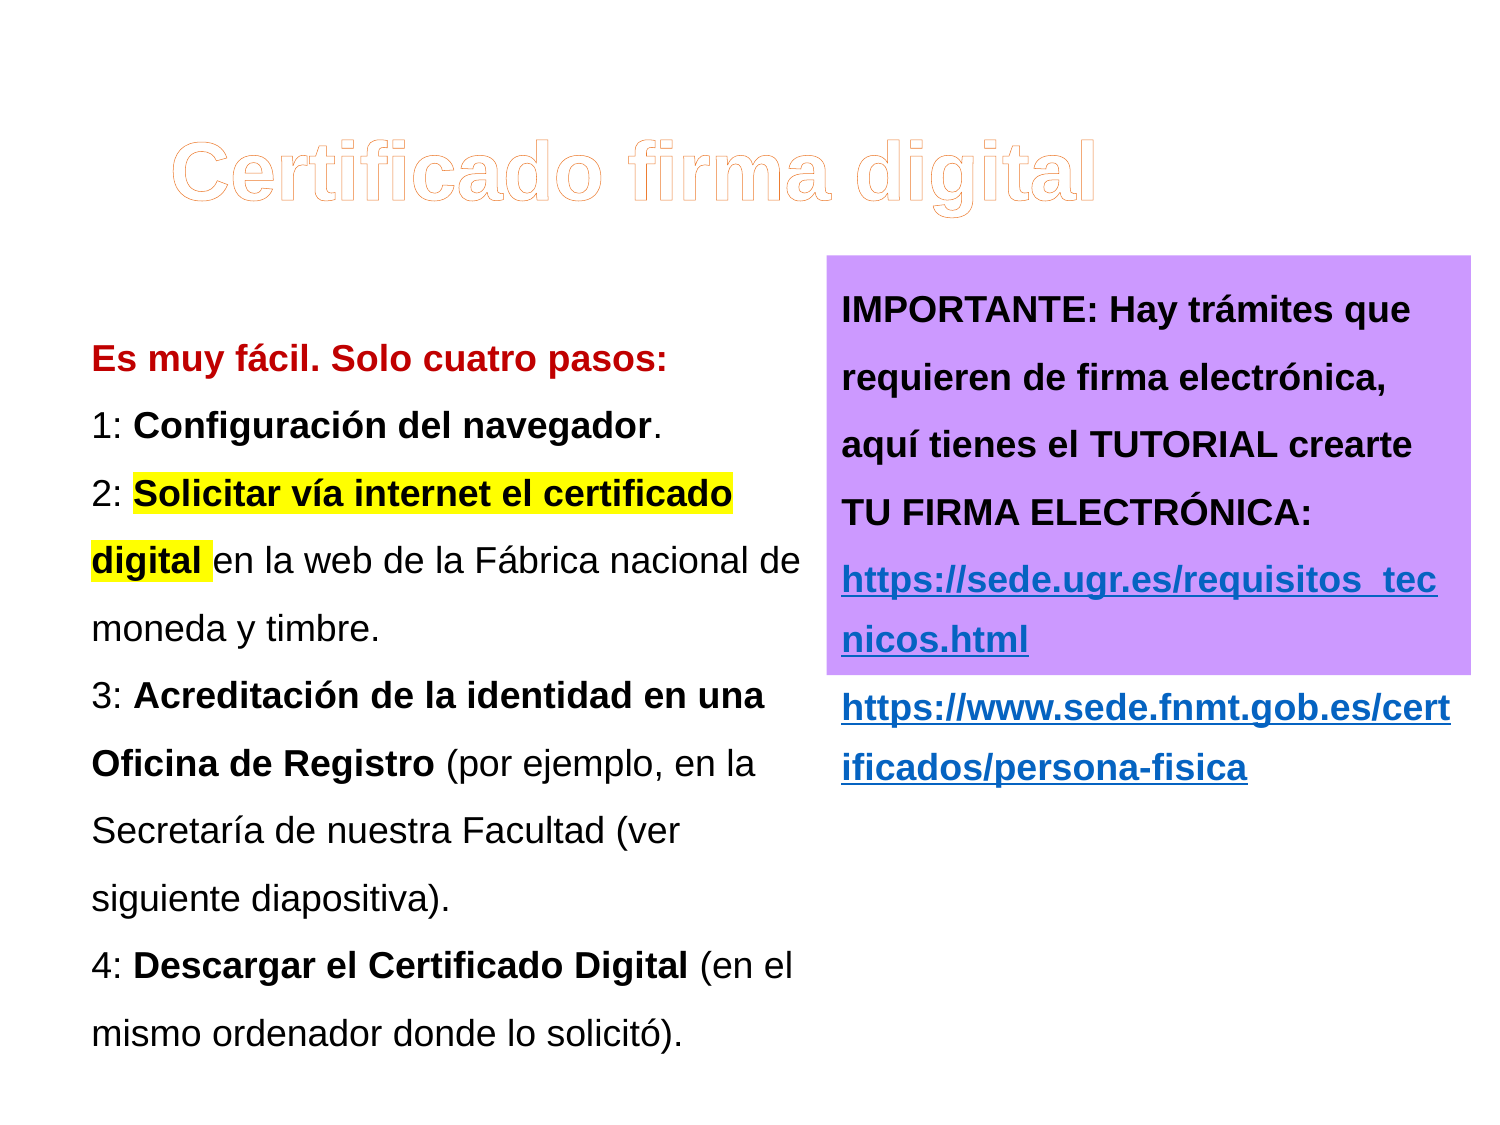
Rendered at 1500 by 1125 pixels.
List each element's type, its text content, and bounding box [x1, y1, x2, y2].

text_box IMPORTANTE: Hay trámites que requieren de firma electrónica, aquí tienes el TUTORIAL crearte TU FIRMA ELECTRÓNICA: https://sede.ugr.es/requisitos_tecnicos.html https://www.sede.fnmt.gob.es/certificados/persona-fisica [826, 255, 1471, 676]
text_box Es muy fácil. Solo cuatro pasos: 1: Configuración del navegador. 2: Solicitar vía internet el certificado digital en la web de la Fábrica nacional de moneda y timbre. 3: Acreditación de la identidad en una Oficina de Registro (por ejemplo, en la Secretaría de nuestra Facultad (ver siguiente diapositiva). 4: Descargar el Certificado Digital (en el mismo ordenador donde lo solicitó). [76, 326, 827, 1061]
text_box Certificado firma digital [121, 78, 1149, 256]
